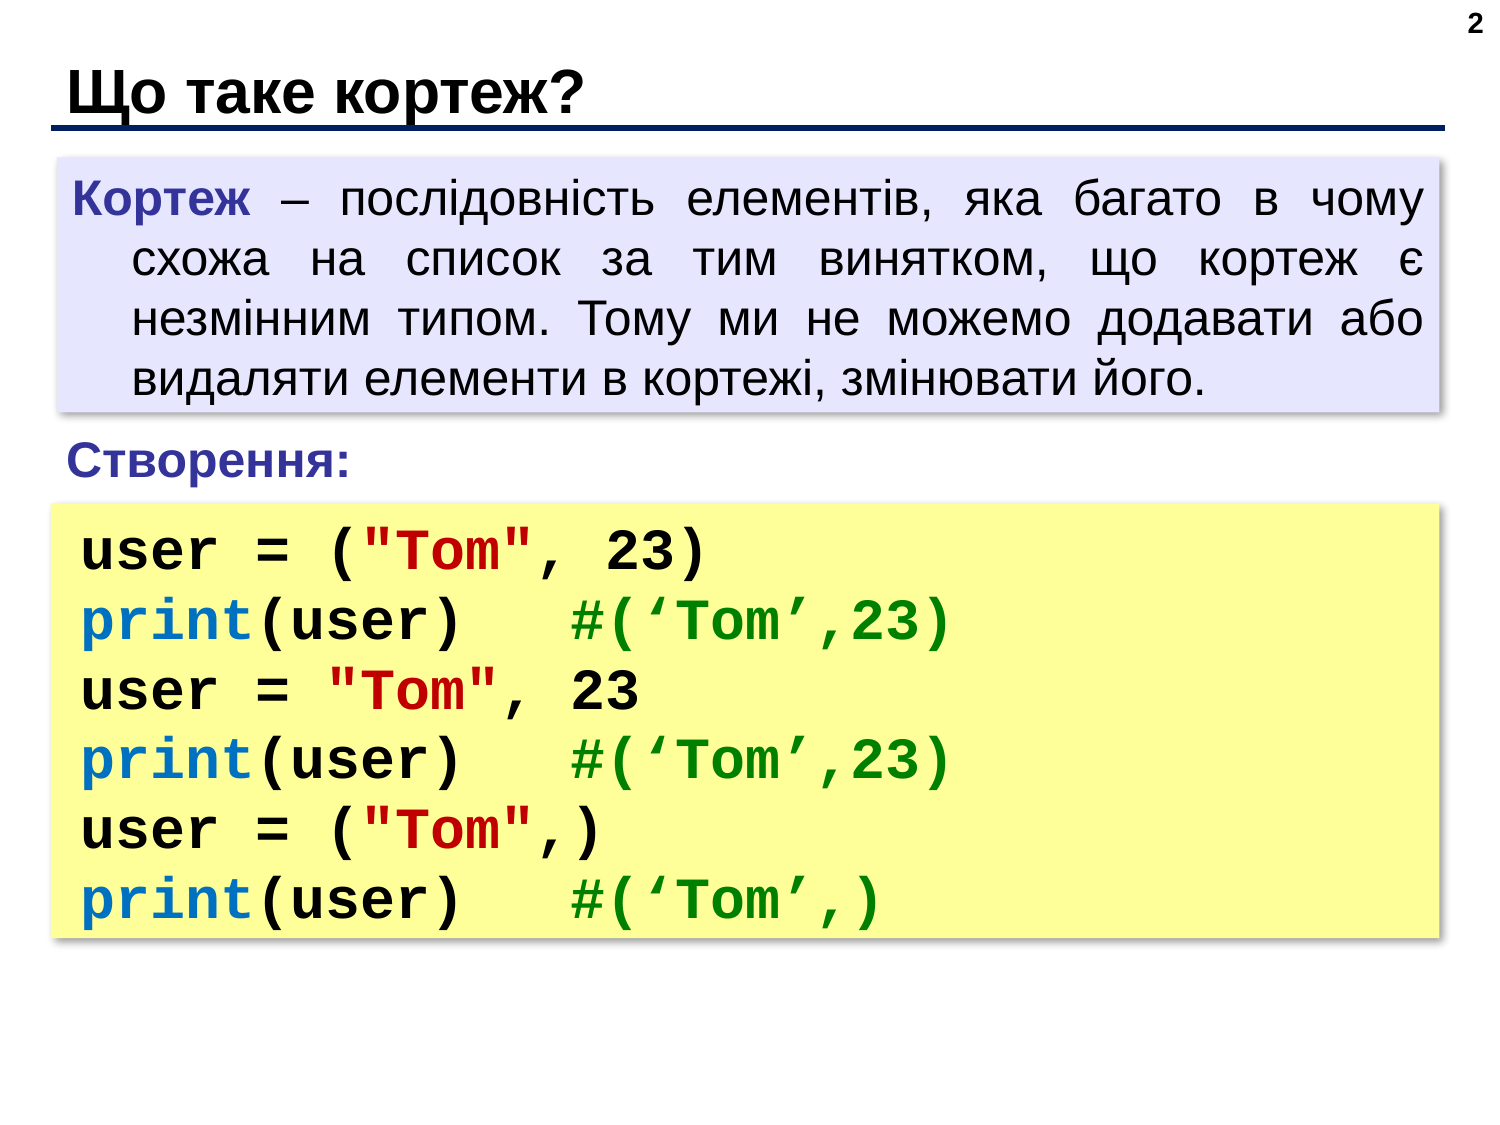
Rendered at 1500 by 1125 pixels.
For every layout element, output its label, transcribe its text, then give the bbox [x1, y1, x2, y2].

text_box Створення: [50, 420, 370, 496]
title Що таке кортеж? [51, 49, 1425, 125]
text_box user = ("Tom", 23) print(user) #(‘Tom’,23) user = "Tom", 23 print(user) #(‘Tom’,23) user = ("Tom",) print(user) #(‘Tom’,) [50, 503, 1440, 939]
slide_number ‹#› [1148, 0, 1499, 75]
text_box Кортеж – послідовність елементів, яка багато в чому схожа на список за тим винятком, що кортеж є незмінним типом. Тому ми не можемо додавати або видаляти елементи в кортежі, змінювати його. [56, 157, 1440, 413]
